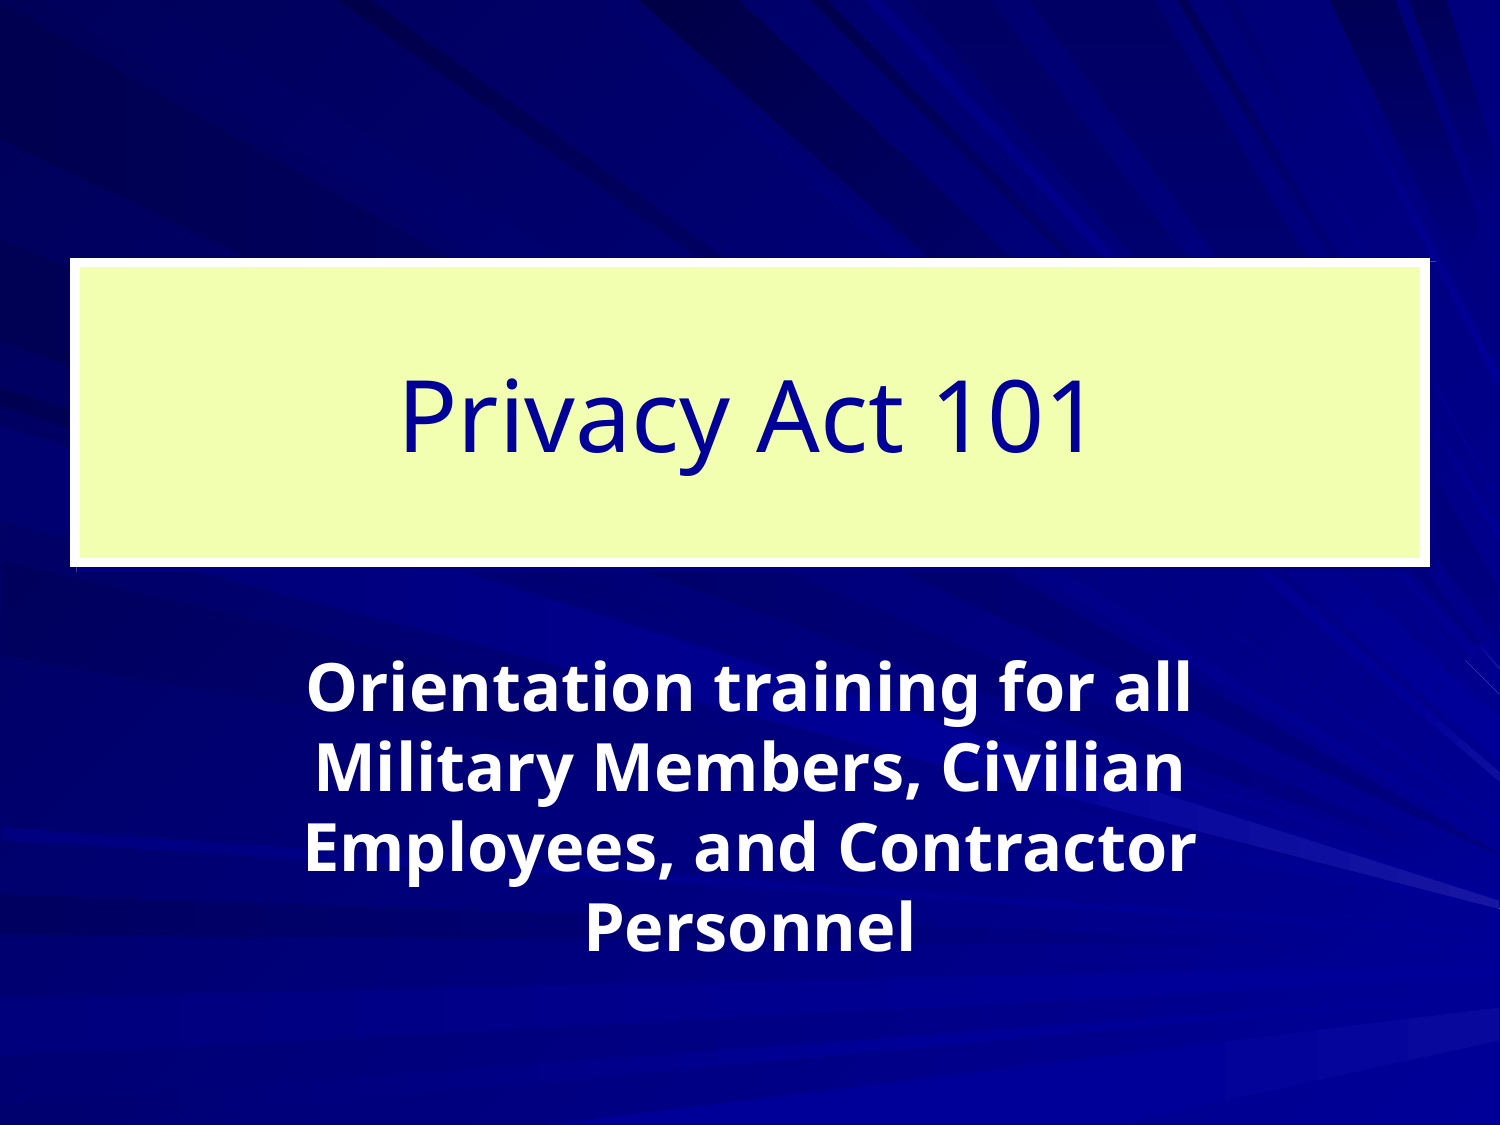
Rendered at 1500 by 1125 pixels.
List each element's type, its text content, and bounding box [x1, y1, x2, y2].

title Privacy Act 101 [74, 262, 1426, 563]
subtitle Orientation training for all Military Members, Civilian Employees, and Contractor Personnel [224, 637, 1276, 926]
